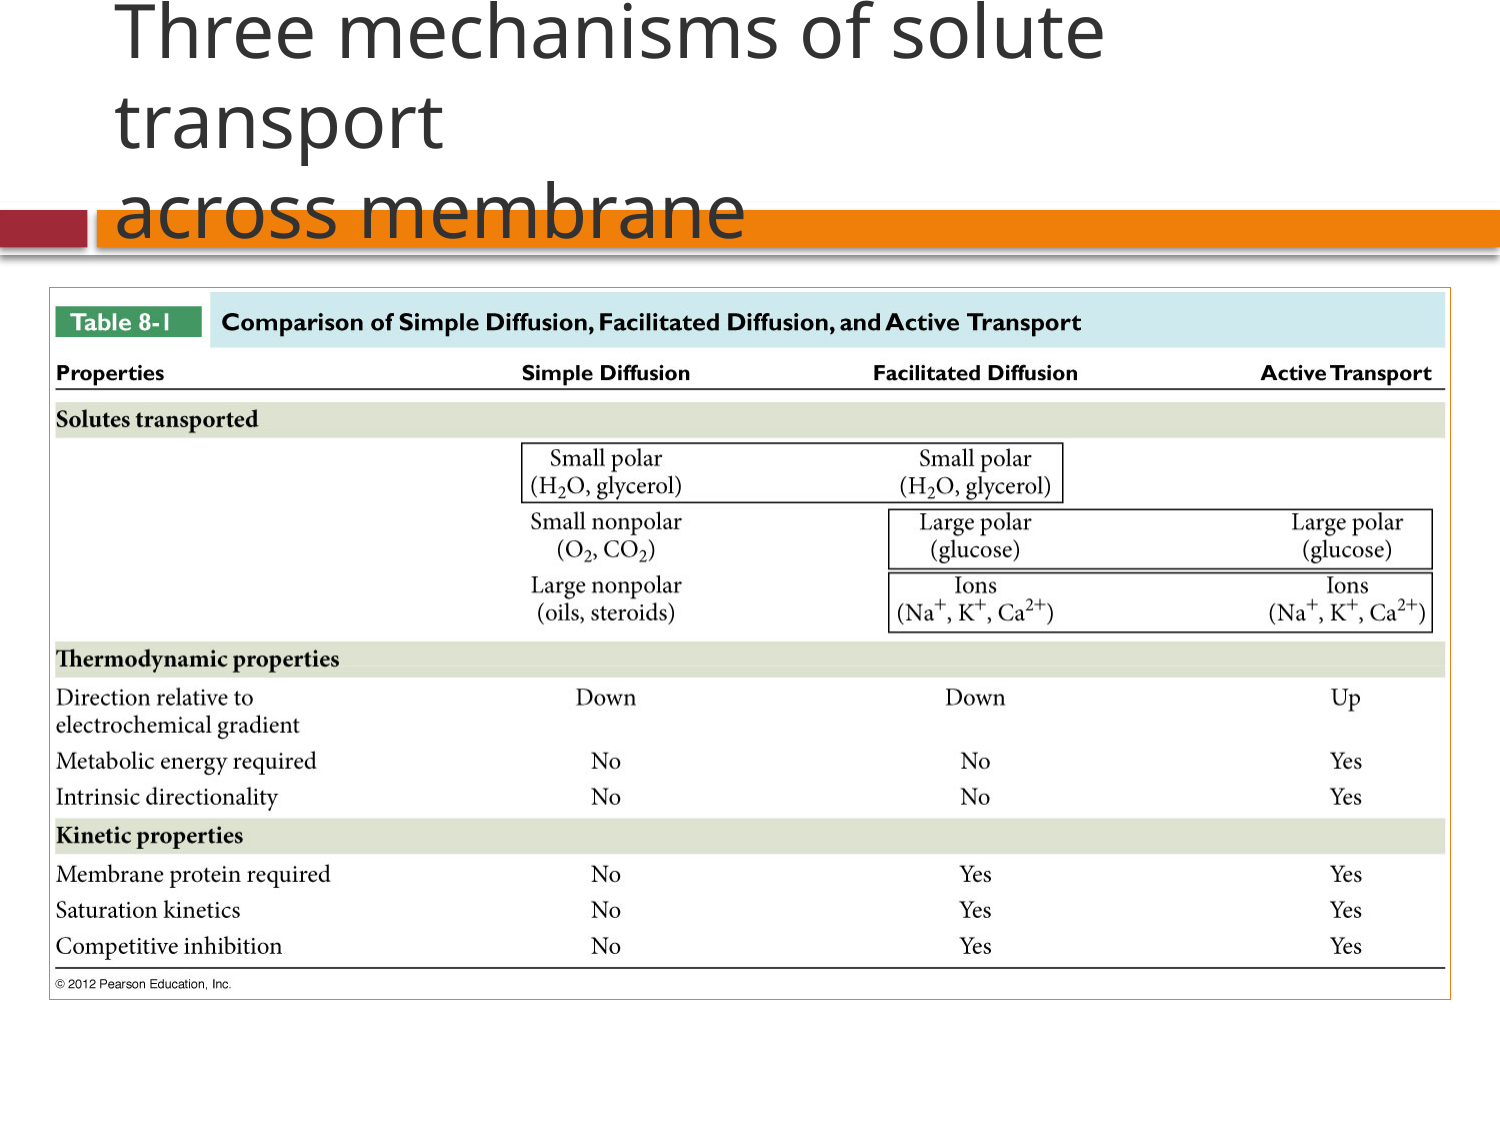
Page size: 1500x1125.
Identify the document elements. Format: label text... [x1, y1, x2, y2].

picture [48, 286, 1452, 1001]
title Three mechanisms of solute transport across membrane [99, 37, 1438, 200]
